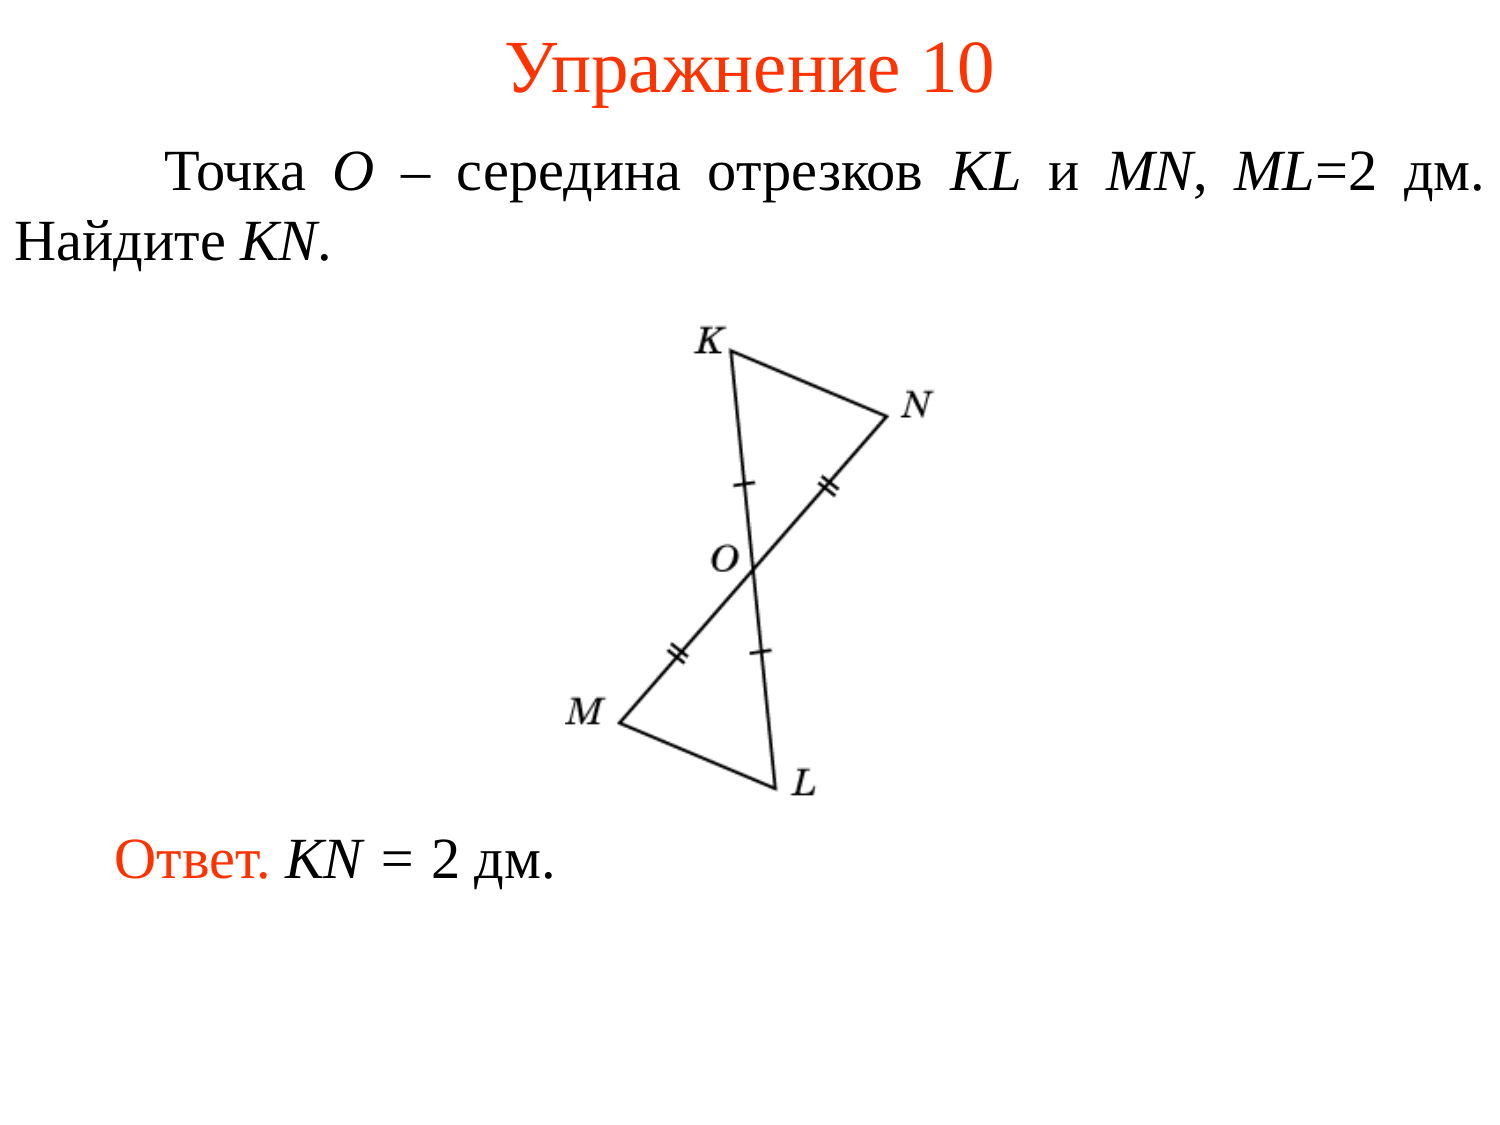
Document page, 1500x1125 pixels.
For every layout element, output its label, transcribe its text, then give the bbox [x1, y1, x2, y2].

picture [565, 319, 935, 806]
text_box Точка O – середина отрезков KL и MN, ML=2 дм. Найдите KN. [0, 124, 1500, 280]
text_box Ответ. KN = 2 дм. [99, 812, 1475, 898]
title Упражнение 10 [112, 24, 1388, 100]
